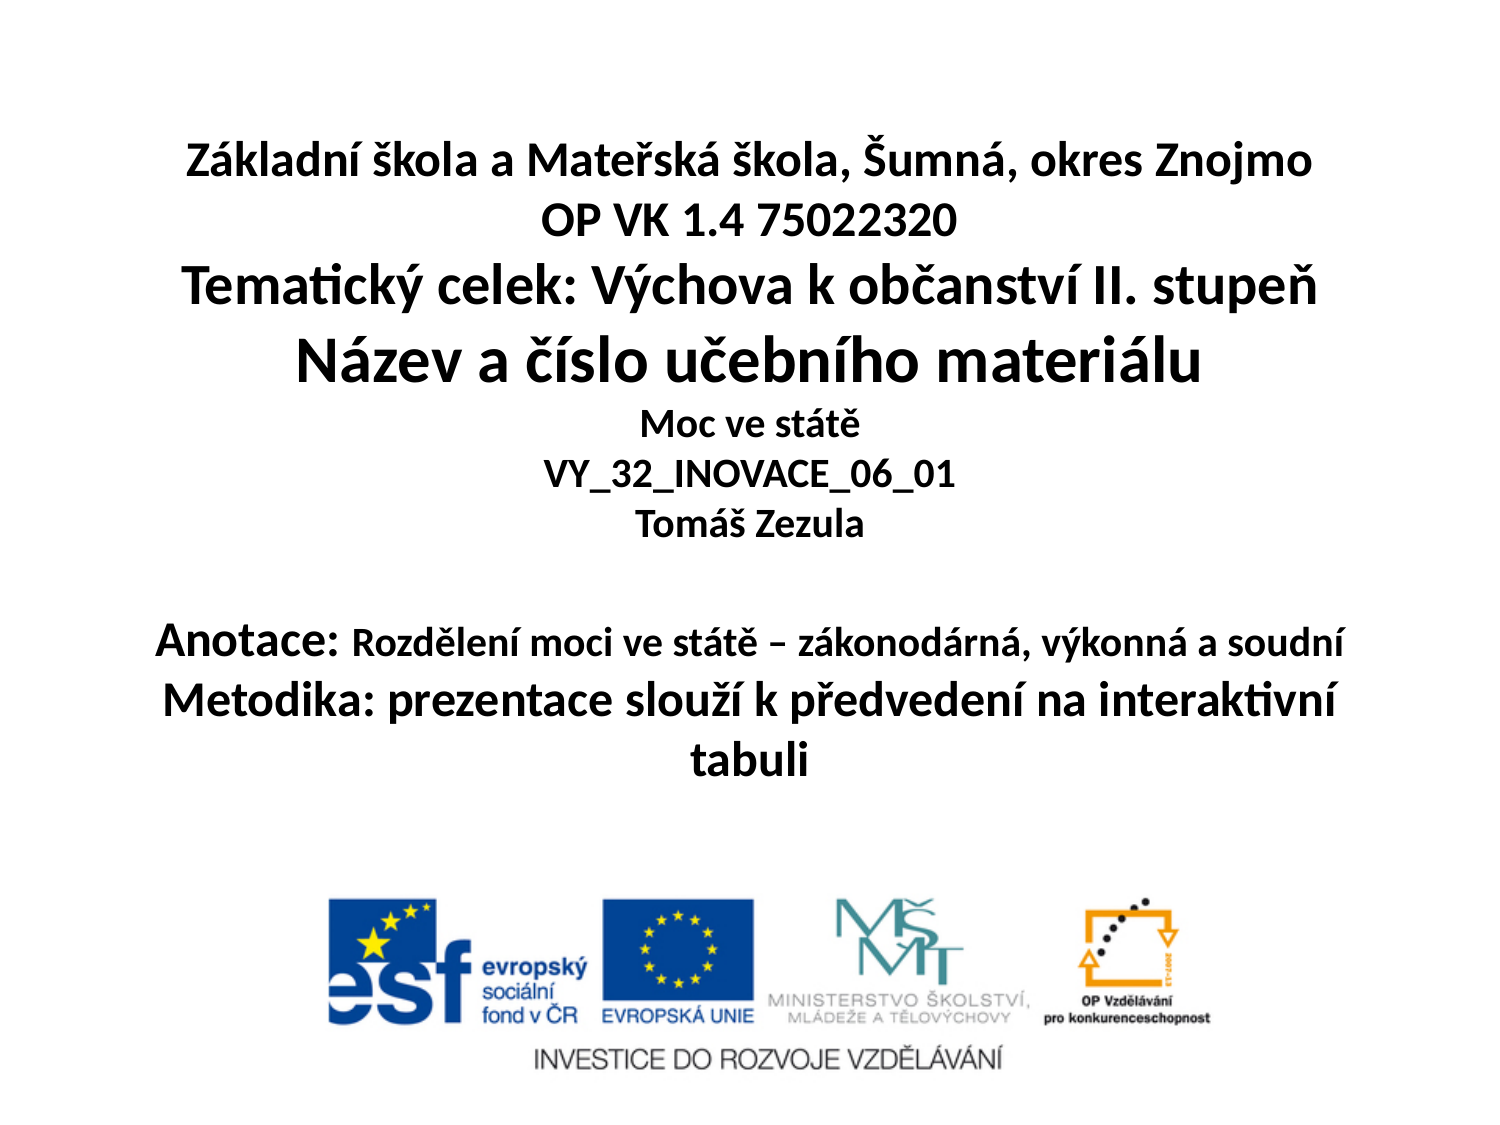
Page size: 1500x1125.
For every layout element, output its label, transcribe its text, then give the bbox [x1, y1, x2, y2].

picture [300, 881, 1239, 1087]
title Základní škola a Mateřská škola, Šumná, okres Znojmo OP VK 1.4 75022320 Tematický celek: Výchova k občanství II. stupeň Název a číslo učebního materiálu Moc ve státě VY_32_INOVACE_06_01 Tomáš Zezula Anotace: Rozdělení moci ve státě – zákonodárná, výkonná a soudní Metodika: prezentace slouží k předvedení na interaktivní tabuli [112, 54, 1388, 858]
